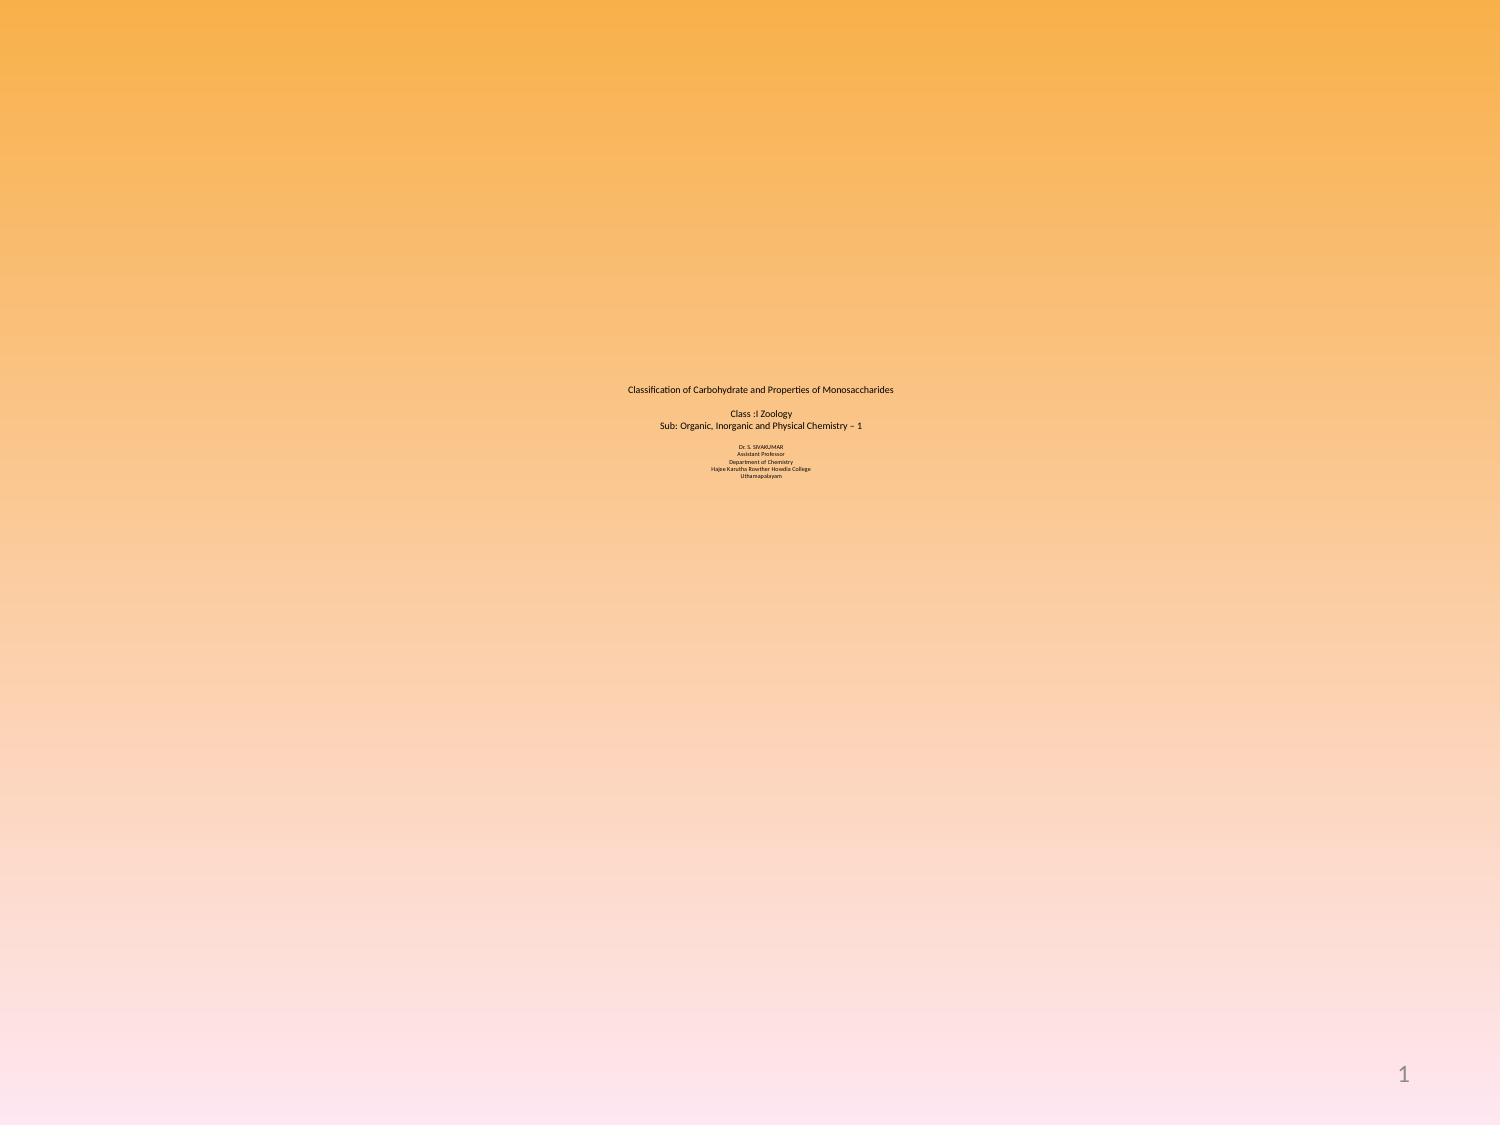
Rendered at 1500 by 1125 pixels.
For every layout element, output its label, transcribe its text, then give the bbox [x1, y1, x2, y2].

title Classification of Carbohydrate and Properties of Monosaccharides Class :I Zoology Sub: Organic, Inorganic and Physical Chemistry – 1 Dr. S. SIVAKUMAR Assistant Professor Department of Chemistry Hajee Karutha Rowther Howdia College Uthamapalayam [123, 338, 1399, 504]
slide_number 1 [1074, 1042, 1425, 1103]
